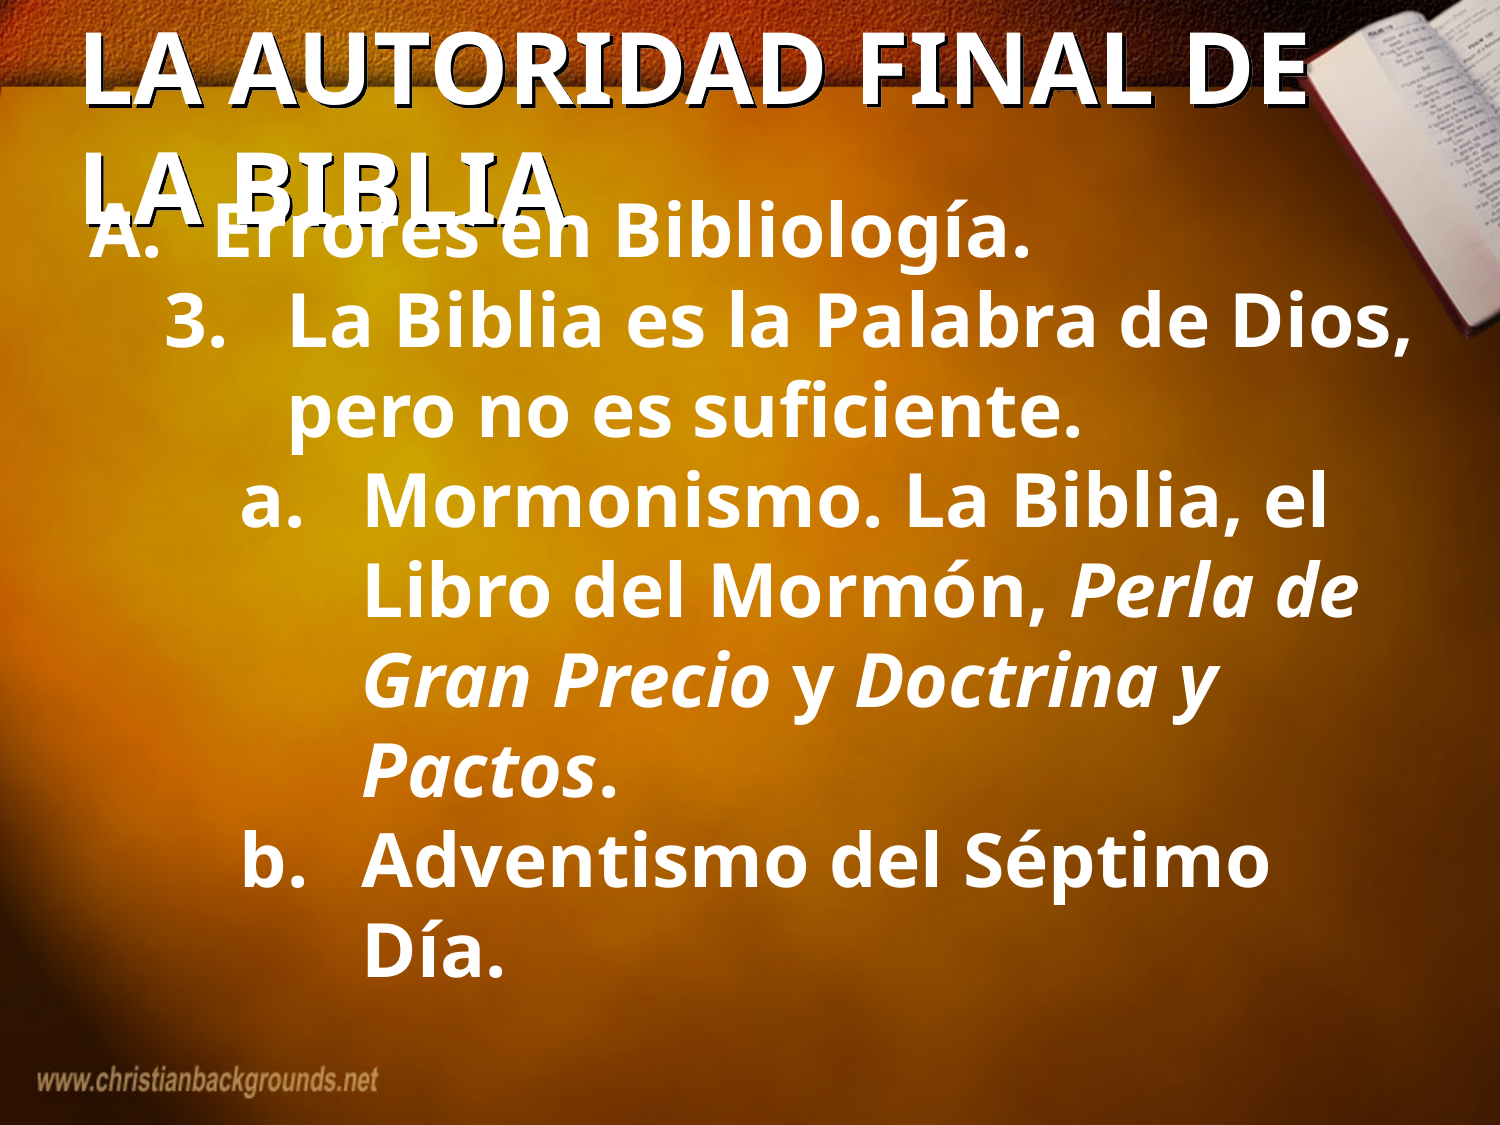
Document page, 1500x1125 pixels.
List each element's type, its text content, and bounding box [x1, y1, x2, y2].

text_box Errores en Bibliología. La Biblia es la Palabra de Dios, pero no es suficiente. Mormonismo. La Biblia, el Libro del Mormón, Perla de Gran Precio y Doctrina y Pactos. Adventismo del Séptimo Día. [74, 174, 1438, 1000]
title LA AUTORIDAD FINAL DE LA BIBLIA [62, 49, 1388, 201]
picture [0, 0, 1500, 1125]
